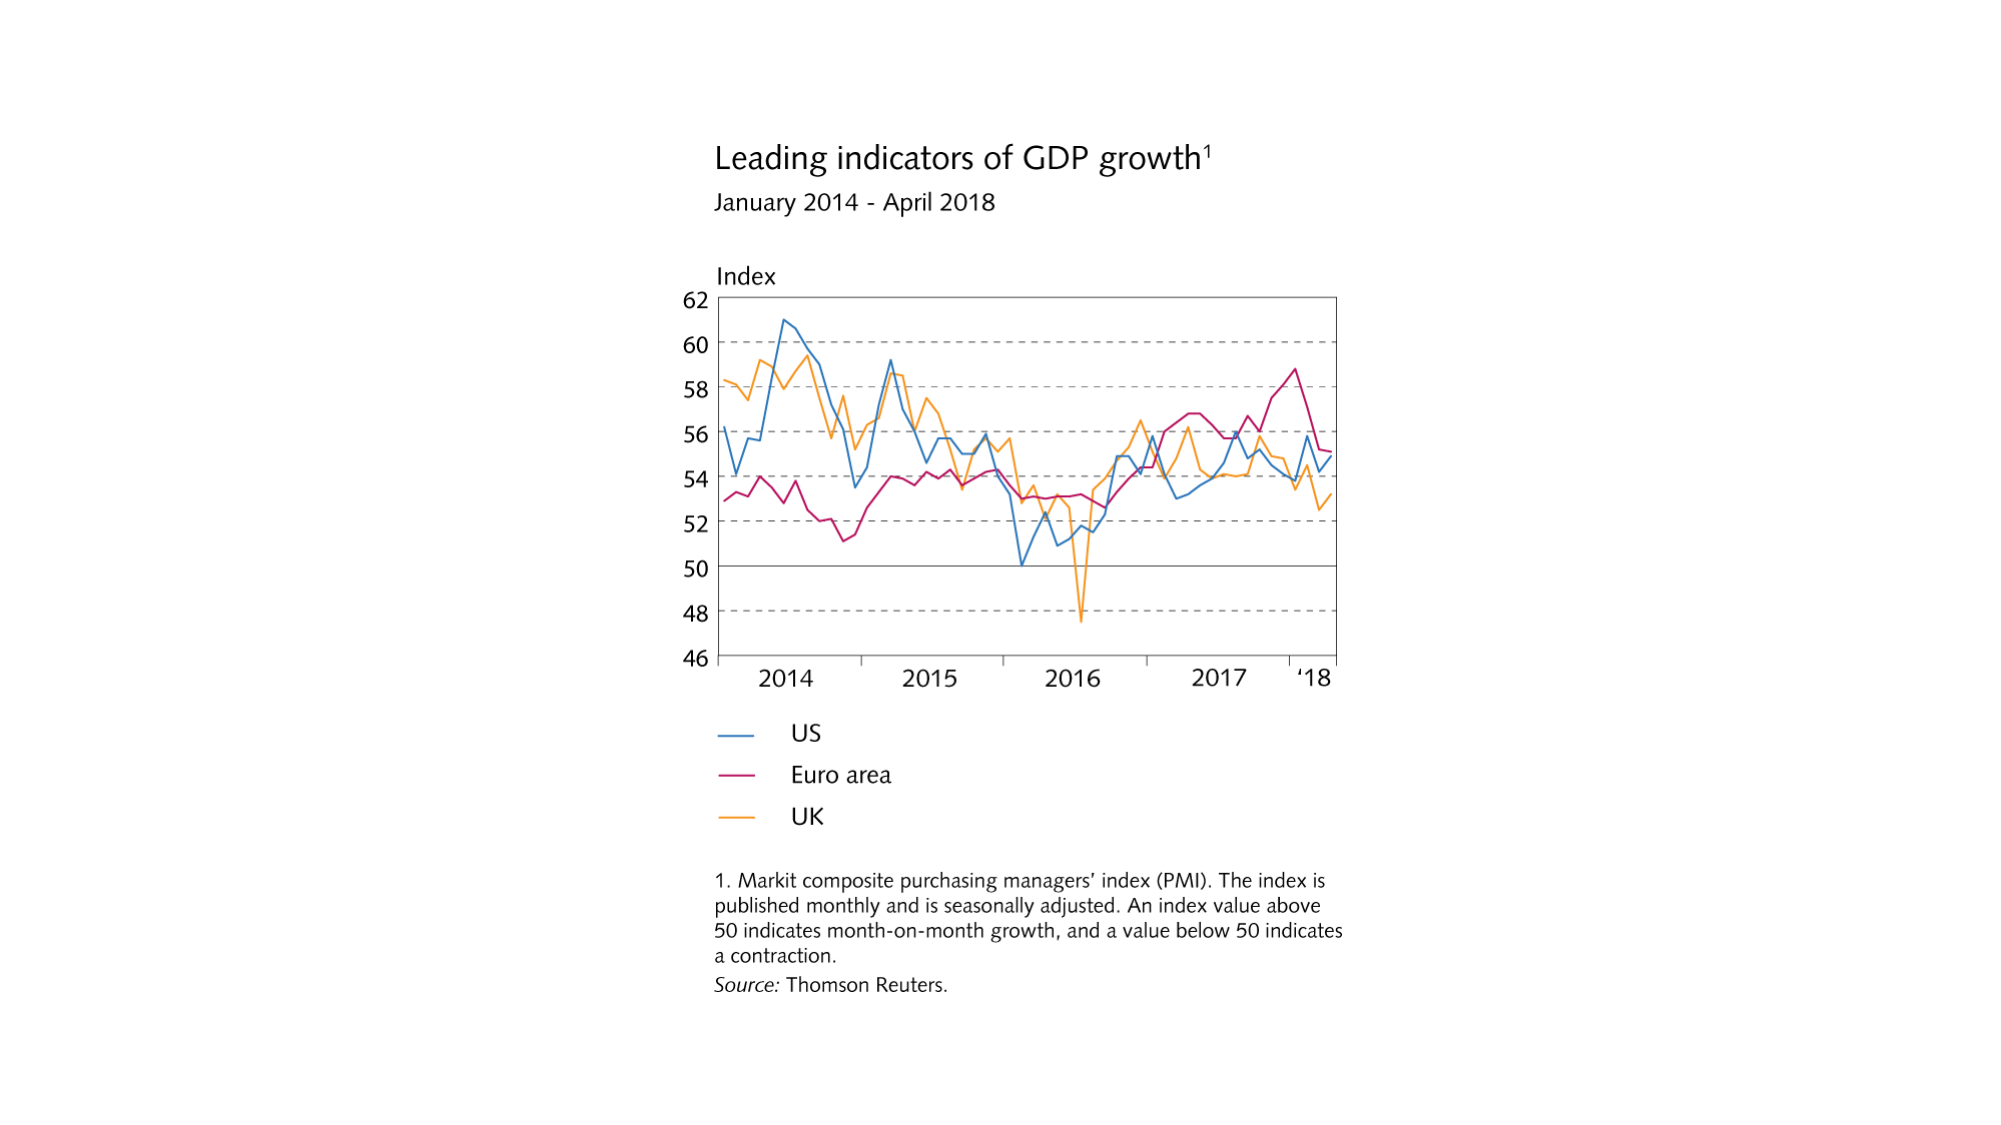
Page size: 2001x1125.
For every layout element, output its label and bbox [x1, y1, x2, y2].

picture [682, 130, 1349, 998]
